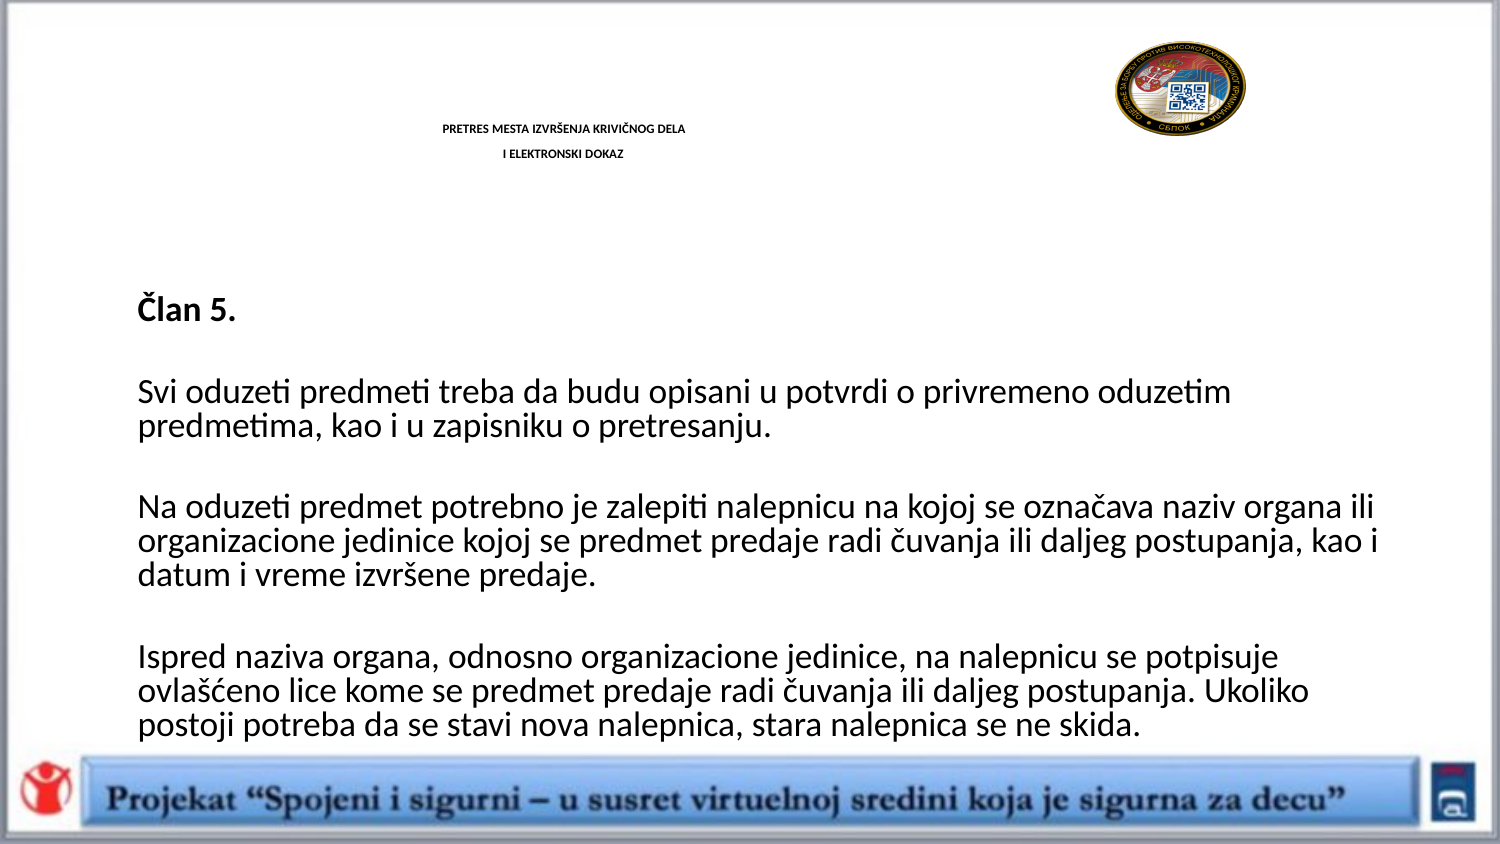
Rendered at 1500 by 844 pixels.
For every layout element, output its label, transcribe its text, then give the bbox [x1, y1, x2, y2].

list Član 5. Svi oduzeti predmeti treba da budu opisani u potvrdi o privremeno oduzetim predmetima, kao i u zapisniku o pretresanju. Na oduzeti predmet potrebno je zalepiti nalepnicu na kojoj se označava naziv organa ili organizacione jedinice kojoj se predmet predaje radi čuvanja ili daljeg postupanja, kao i datum i vreme izvršene predaje. Ispred naziva organa, odnosno organizacione jedinice, na nalepnicu se potpisuje ovlašćeno lice kome se predmet predaje radi čuvanja ili daljeg postupanja. Ukoliko postoji potreba da se stavi nova nalepnica, stara nalepnica se ne skida. [75, 196, 1425, 754]
picture [0, 0, 1500, 844]
title PRETRES MESTA IZVRŠENJA KRIVIČNOG DELA I ELEKTRONSKI DOKAZ [37, 112, 1094, 197]
